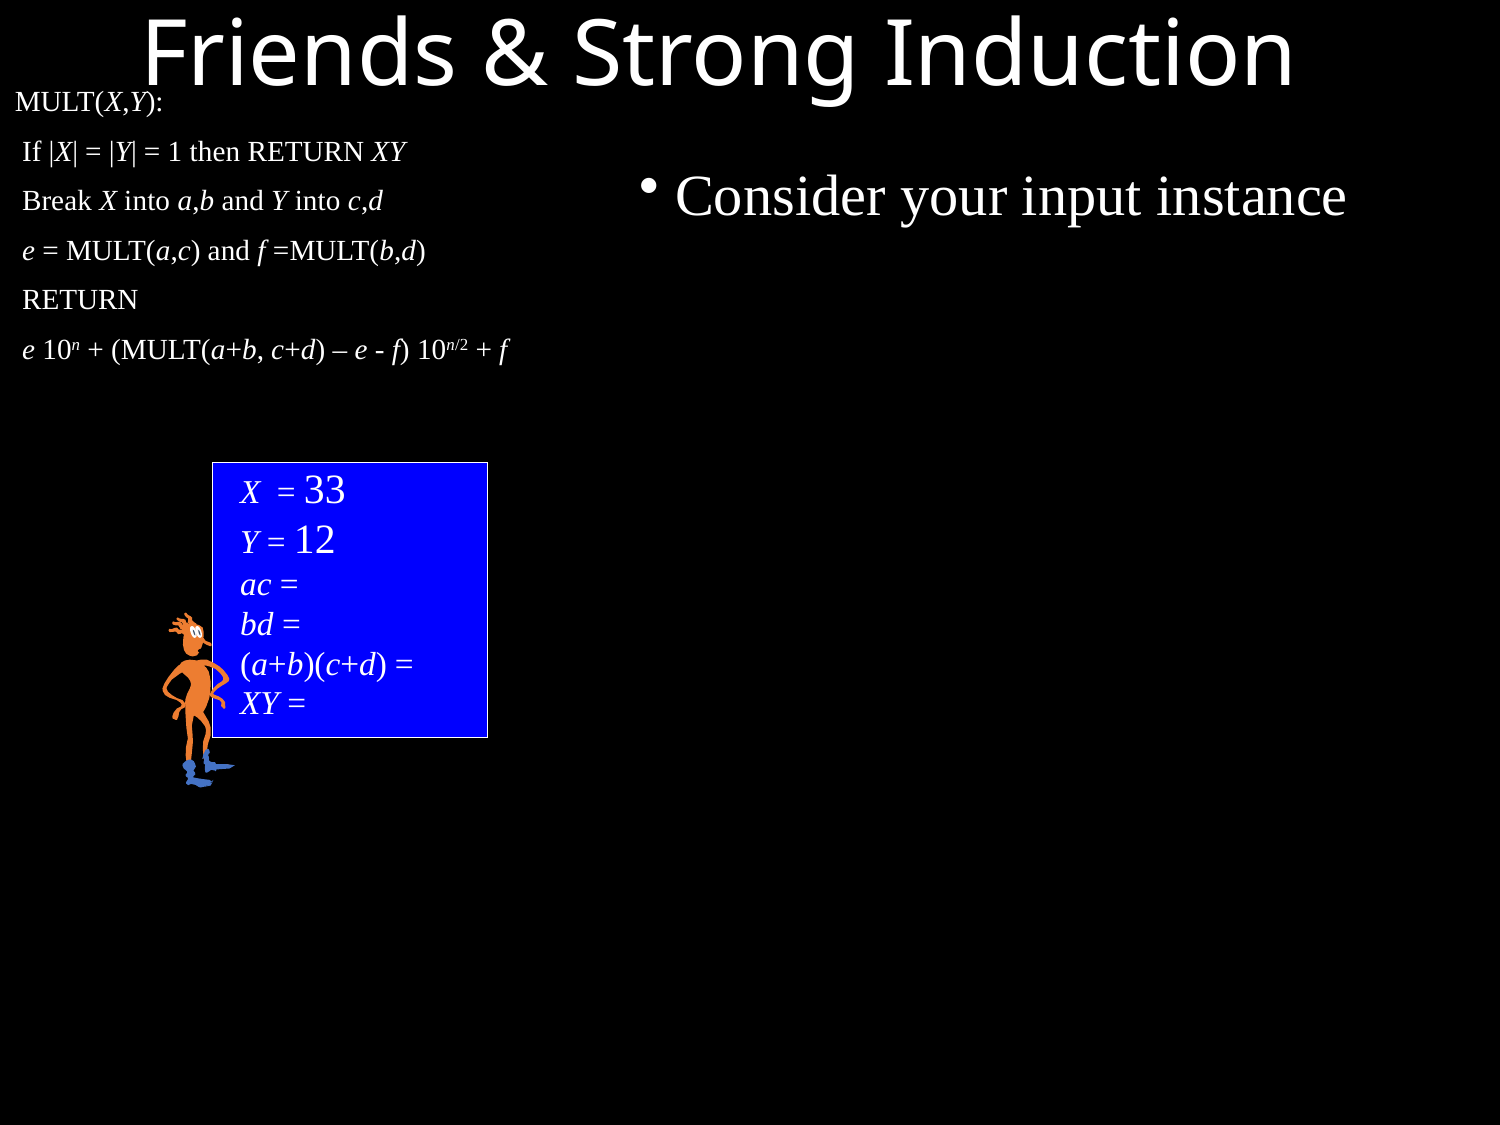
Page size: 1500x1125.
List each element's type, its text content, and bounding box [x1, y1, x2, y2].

text_box Consider your input instance [624, 149, 1475, 375]
text_box MULT(X,Y): If |X| = |Y| = 1 then RETURN XY Break X into a,b and Y into c,d e = MULT(a,c) and f =MULT(b,d) RETURN e 10n + (MULT(a+b, c+d) – e - f) 10n/2 + f [0, 75, 638, 373]
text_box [162, 612, 235, 788]
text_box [212, 454, 488, 738]
title Friends & Strong Induction [125, 0, 1400, 149]
